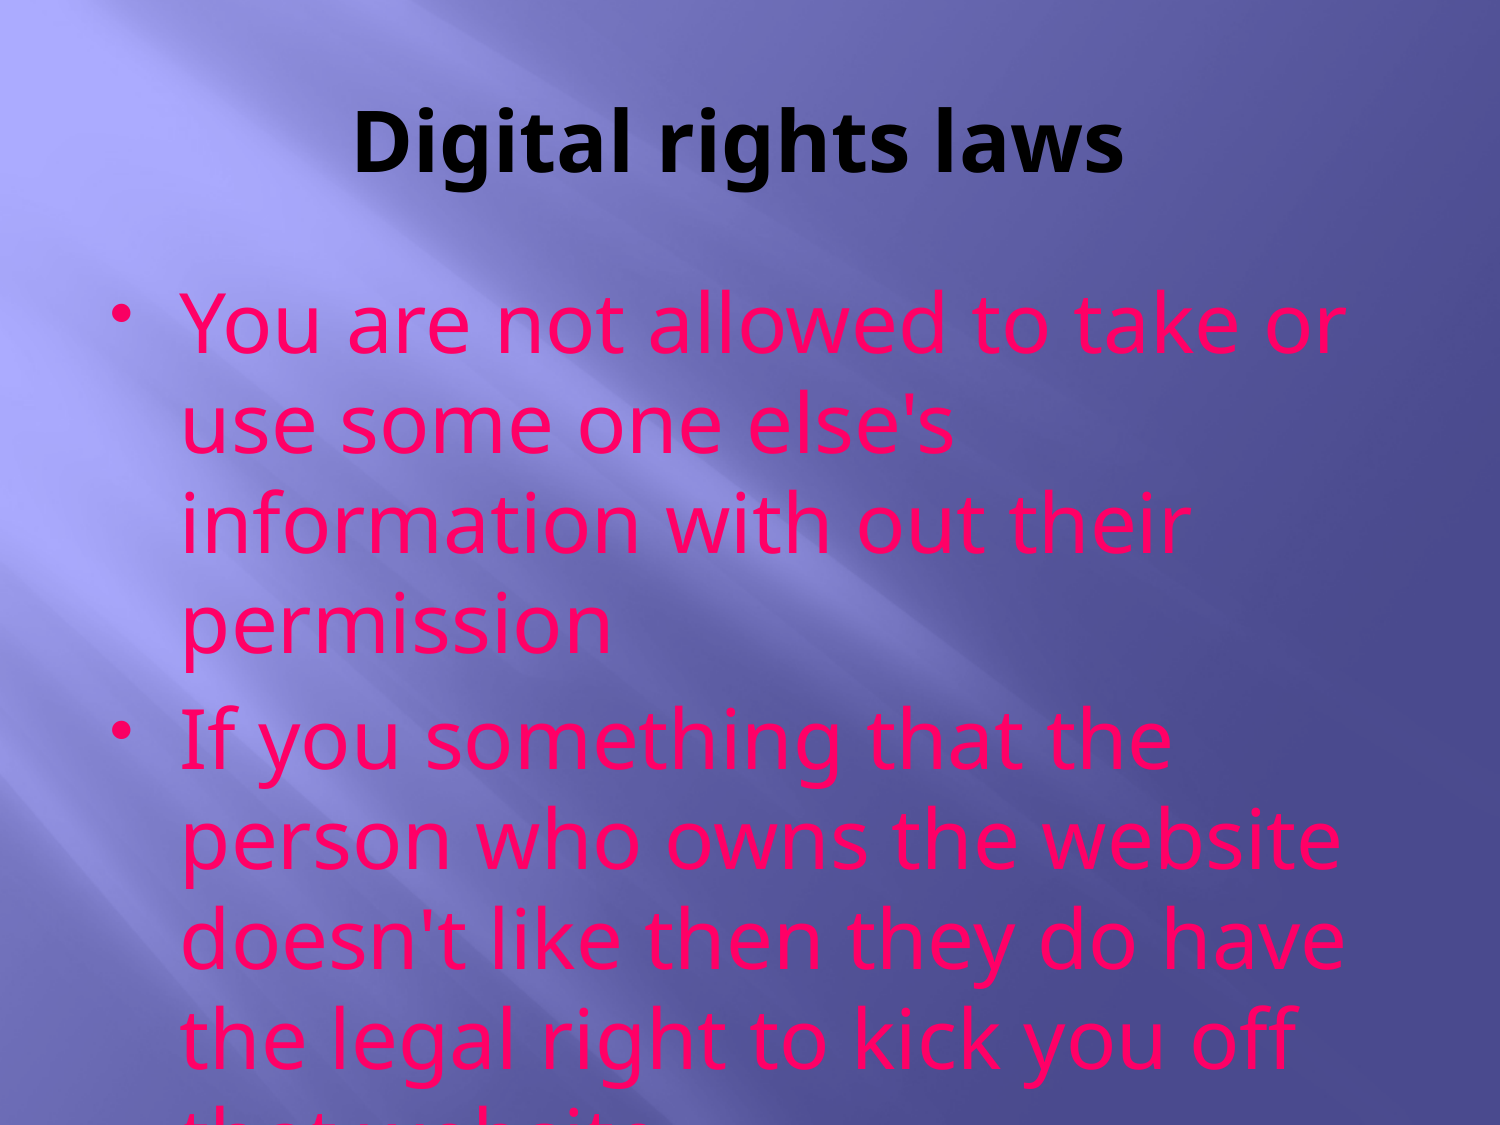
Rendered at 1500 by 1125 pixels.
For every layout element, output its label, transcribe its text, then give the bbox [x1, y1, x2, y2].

list You are not allowed to take or use some one else's information with out their permission If you something that the person who owns the website doesn't like then they do have the legal right to kick you off that website [75, 262, 1425, 1035]
title Digital rights laws [75, 45, 1425, 233]
